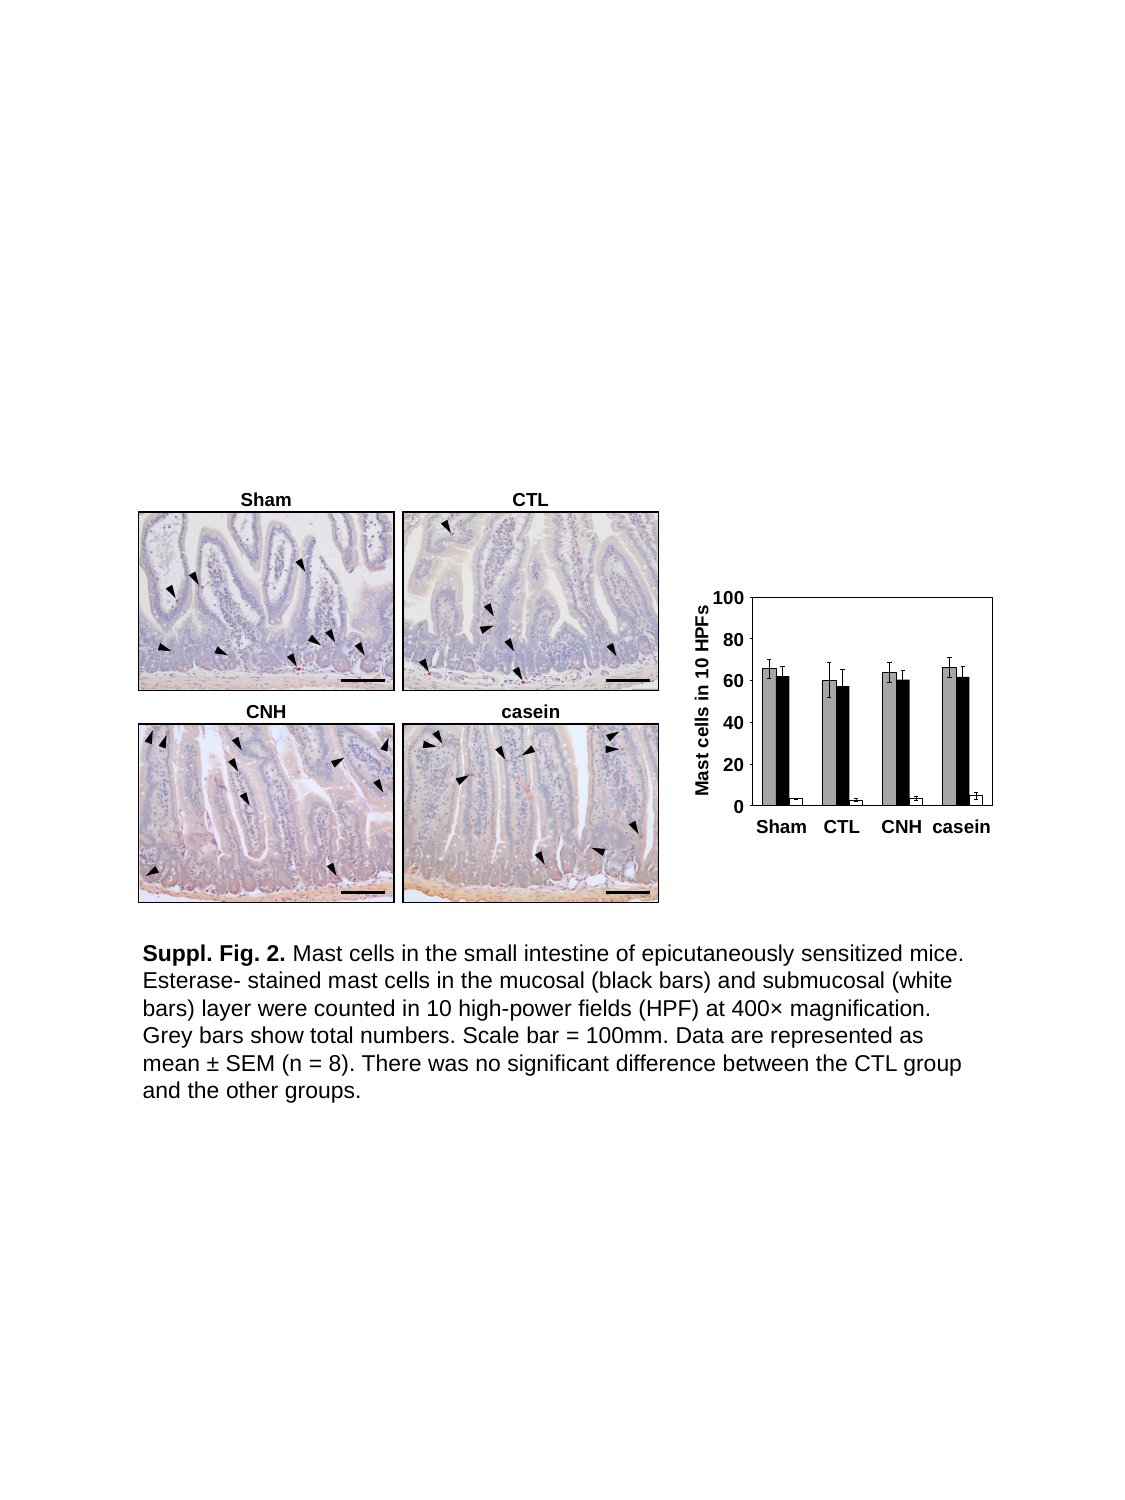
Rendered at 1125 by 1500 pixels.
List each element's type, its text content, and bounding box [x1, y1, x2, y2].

picture [139, 724, 394, 903]
picture [403, 512, 659, 690]
text_box Sham [217, 482, 315, 510]
text_box casein [482, 699, 580, 723]
picture [139, 512, 394, 690]
text_box Suppl. Fig. 2. Mast cells in the small intestine of epicutaneously sensitized mice. Esterase- stained mast cells in the mucosal (black bars) and submucosal (white bars) layer were counted in 10 high-power fields (HPF) at 400× magnification. Grey bars show total numbers. Scale bar = 100mm. Data are represented as mean ± SEM (n = 8). There was no significant difference between the CTL group and the other groups. [127, 932, 992, 1110]
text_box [681, 577, 1003, 846]
text_box CTL [482, 483, 580, 510]
text_box CNH [217, 699, 315, 723]
picture [403, 724, 659, 903]
